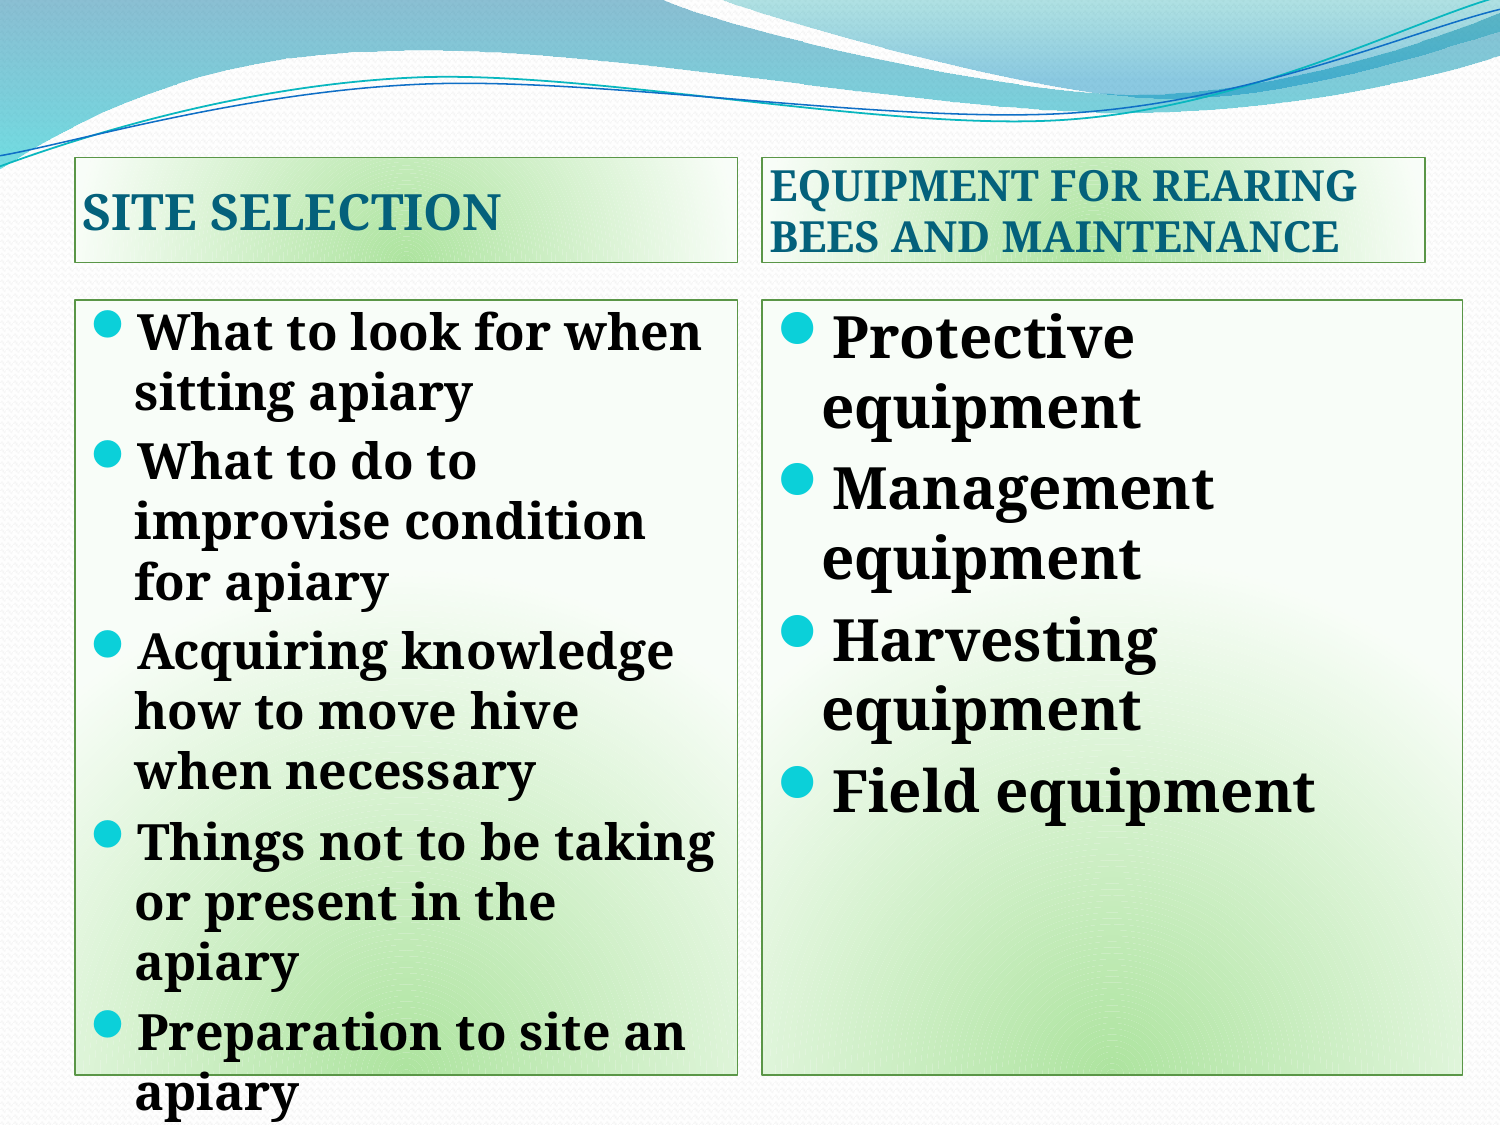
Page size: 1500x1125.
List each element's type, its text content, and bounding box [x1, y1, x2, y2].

list Protective equipment Management equipment Harvesting equipment Field equipment [761, 299, 1463, 1076]
list SITE SELECTION [74, 157, 738, 263]
list EQUIPMENT FOR REARING BEES AND MAINTENANCE [761, 157, 1426, 263]
list What to look for when sitting apiary What to do to improvise condition for apiary Acquiring knowledge how to move hive when necessary Things not to be taking or present in the apiary Preparation to site an apiary [74, 299, 738, 1076]
